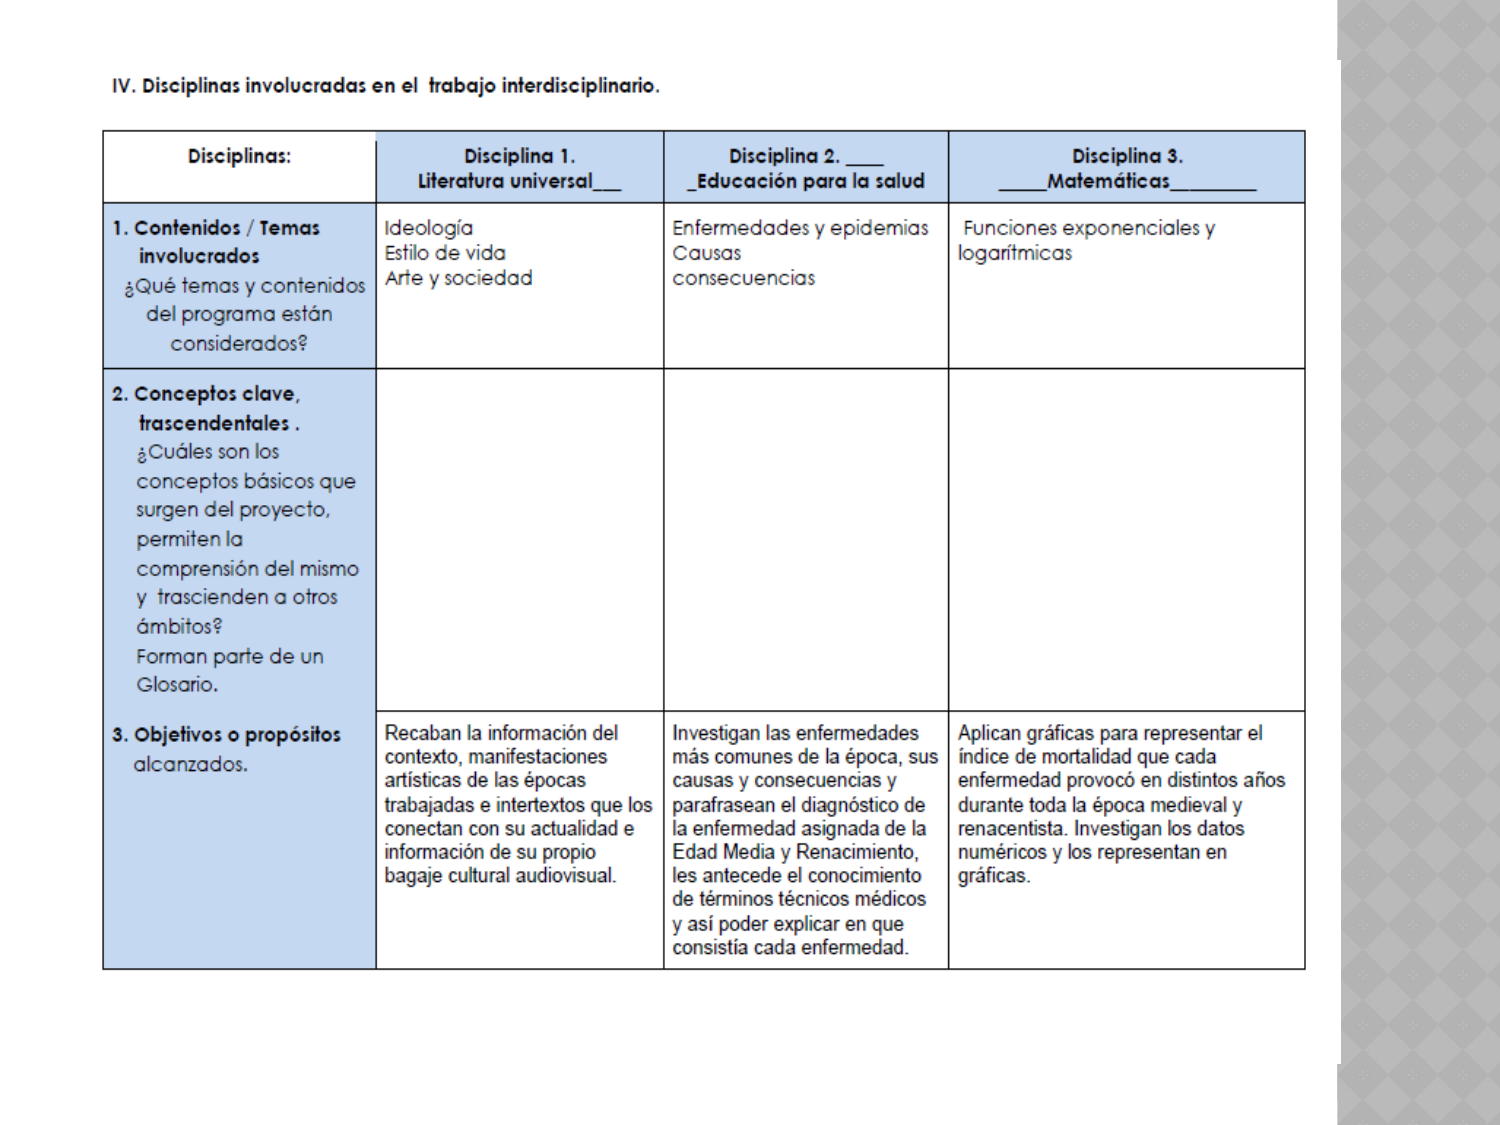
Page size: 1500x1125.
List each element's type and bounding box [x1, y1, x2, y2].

picture [69, 60, 1341, 1065]
